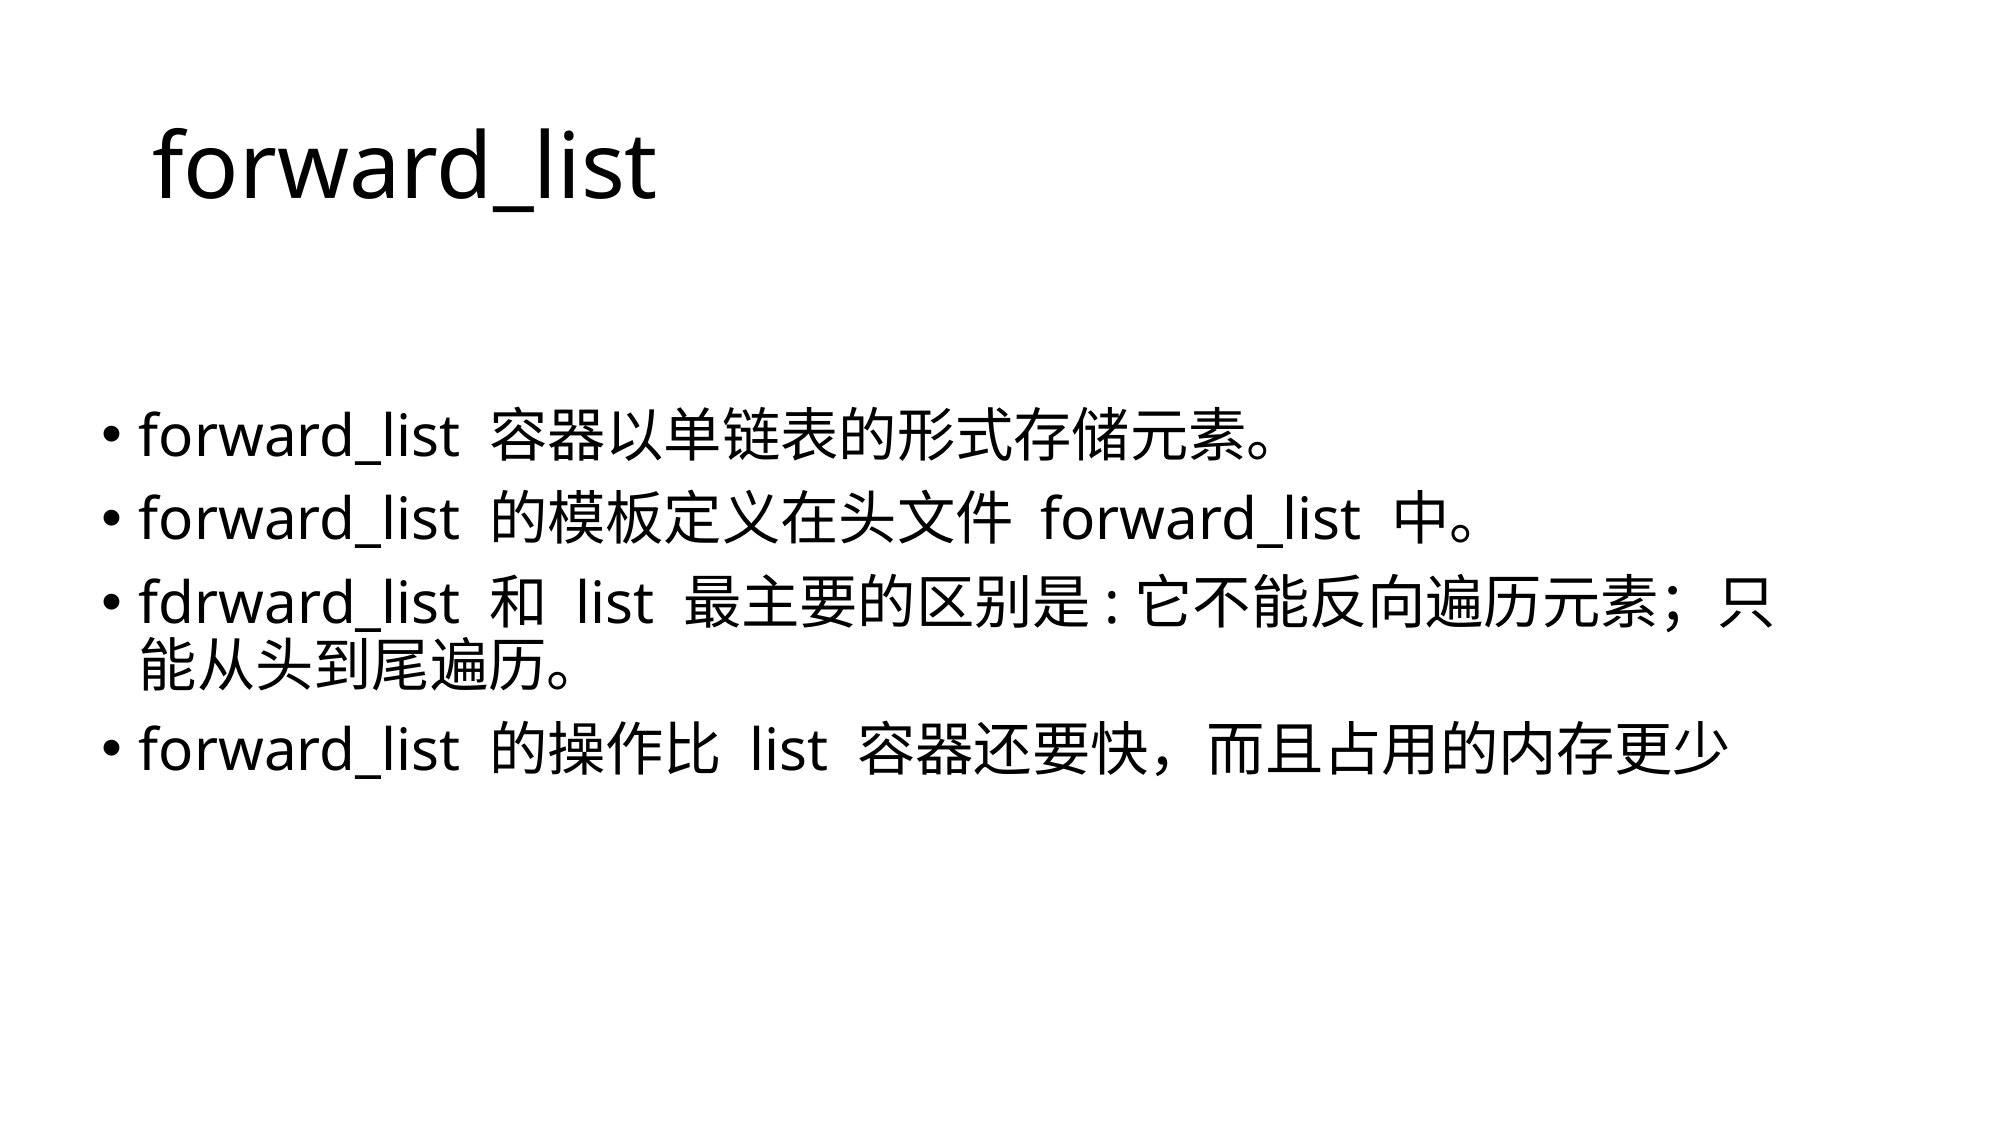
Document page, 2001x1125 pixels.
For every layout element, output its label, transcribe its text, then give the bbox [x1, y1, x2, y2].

title forward_list [137, 59, 1863, 278]
list forward_list 容器以单链表的形式存储元素。 forward_list 的模板定义在头文件 forward_list 中。 fdrward_list 和 list 最主要的区别是:它不能反向遍历元素；只能从头到尾遍历。 forward_list 的操作比 list 容器还要快，而且占用的内存更少 [86, 398, 1812, 1049]
